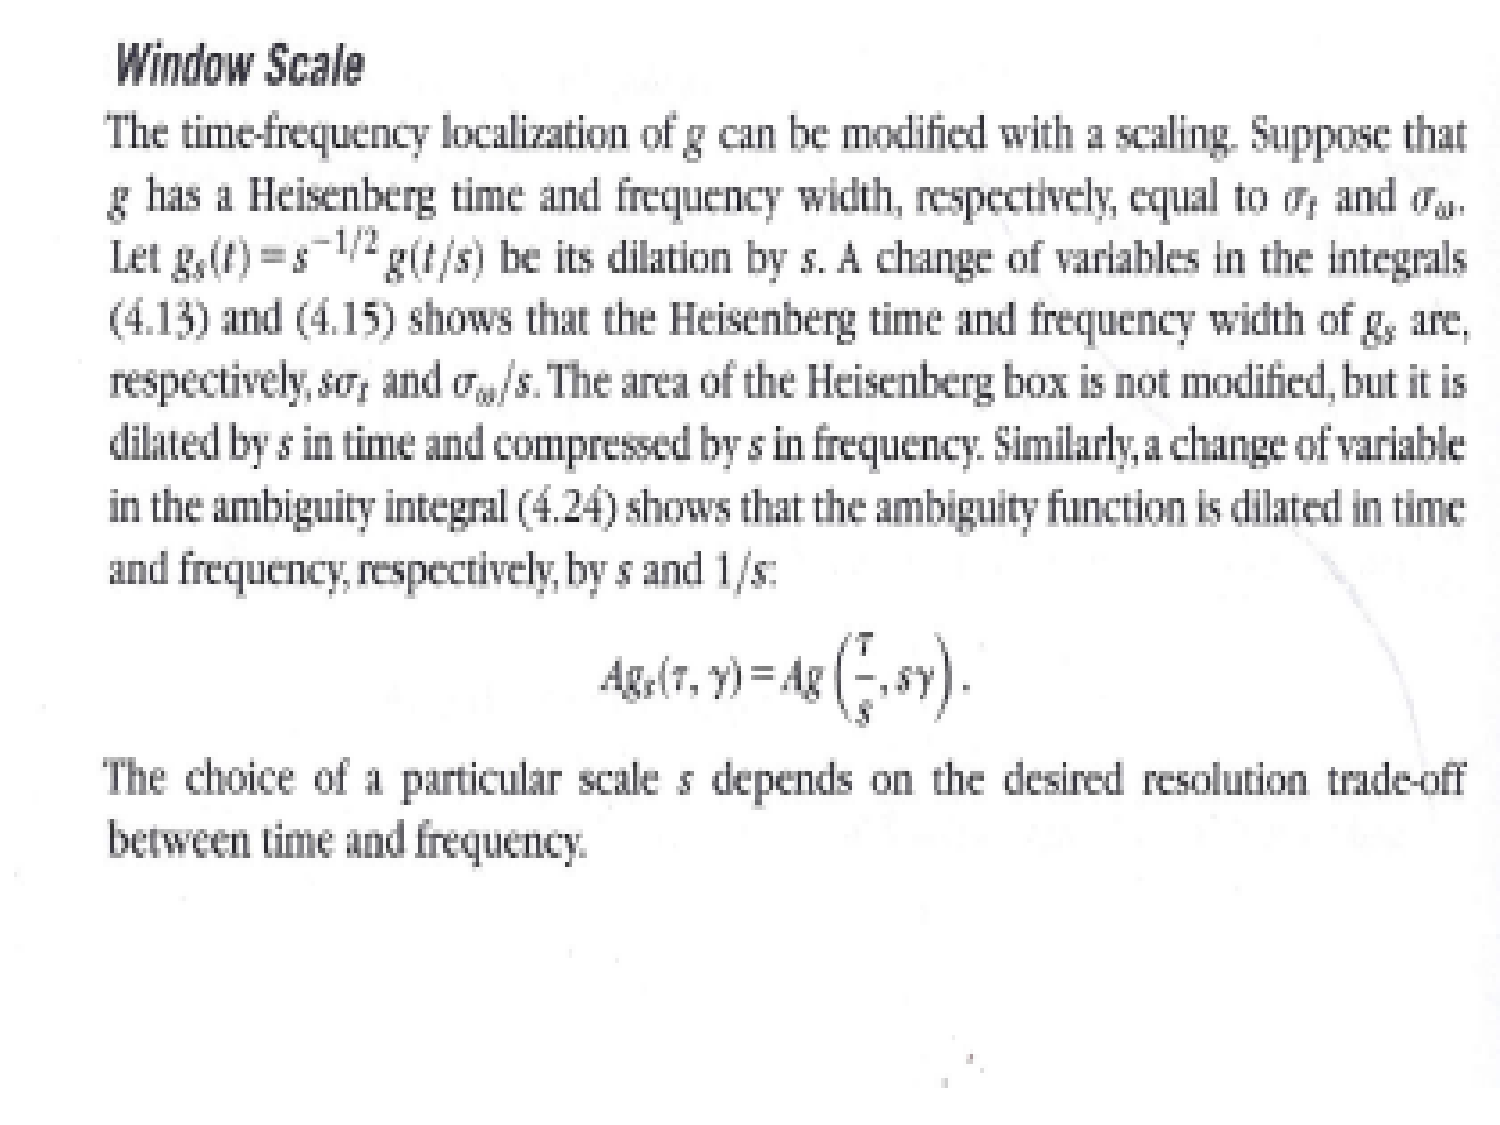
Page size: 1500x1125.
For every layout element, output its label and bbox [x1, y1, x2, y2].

list [0, 34, 1500, 1088]
